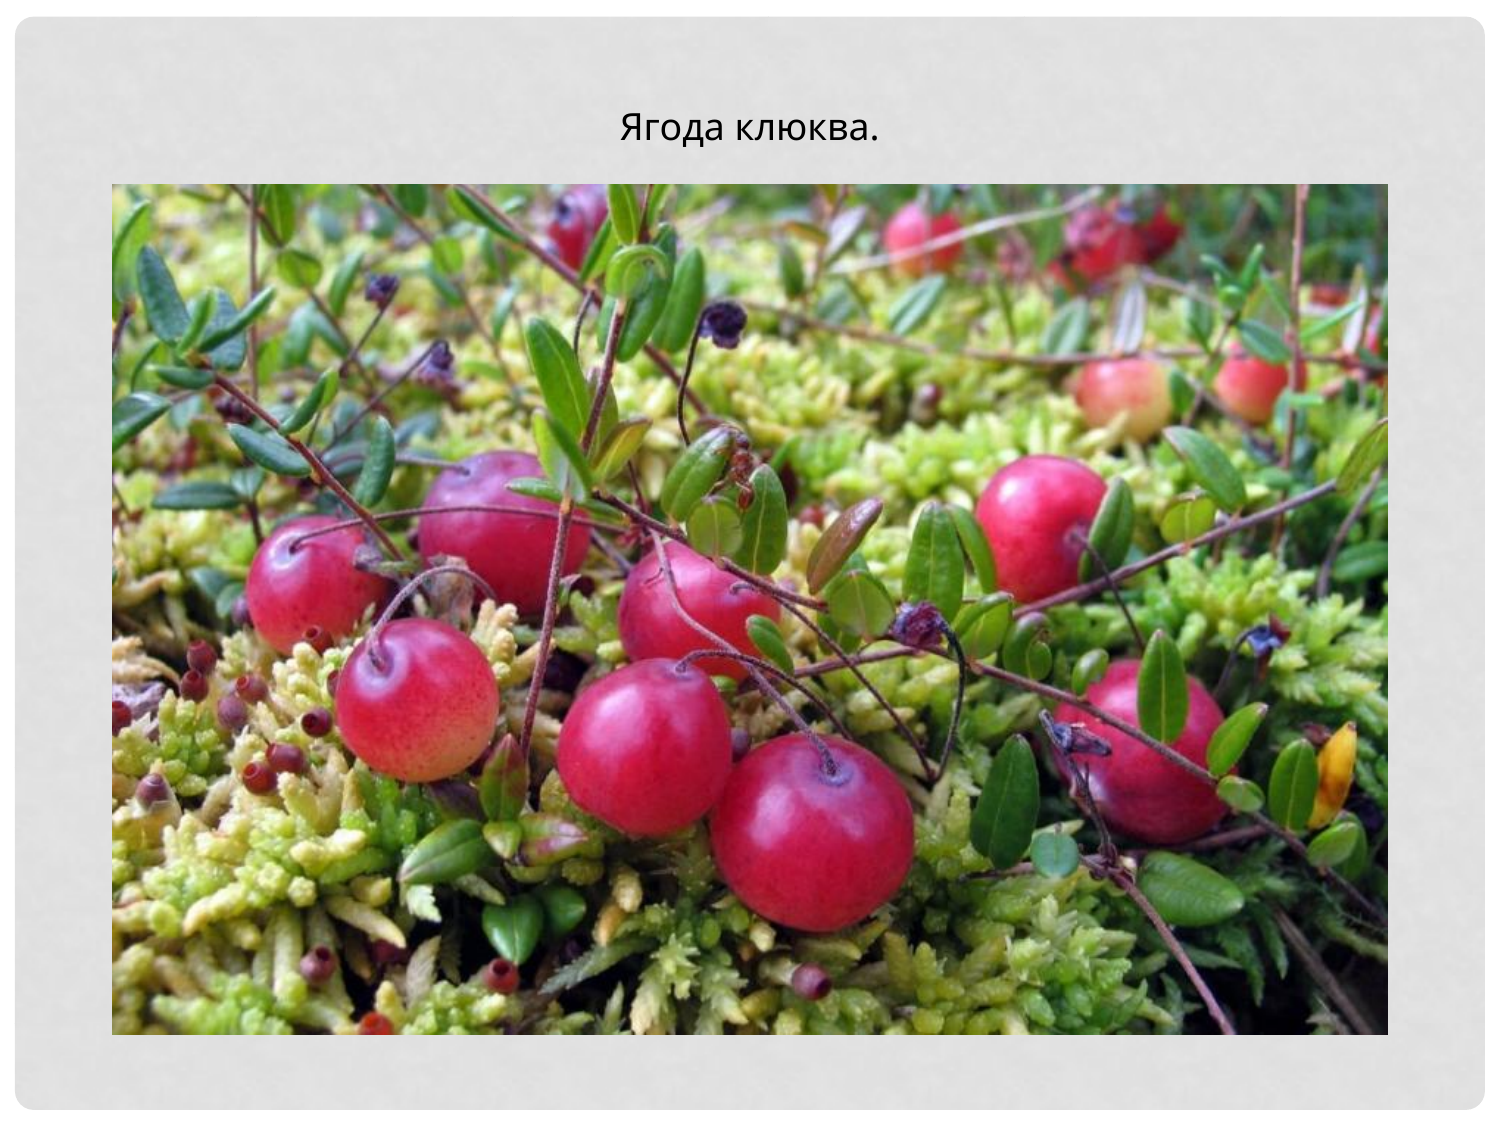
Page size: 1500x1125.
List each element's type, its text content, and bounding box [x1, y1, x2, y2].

picture [111, 184, 1389, 1036]
text_box Ягода клюква. [605, 95, 895, 155]
